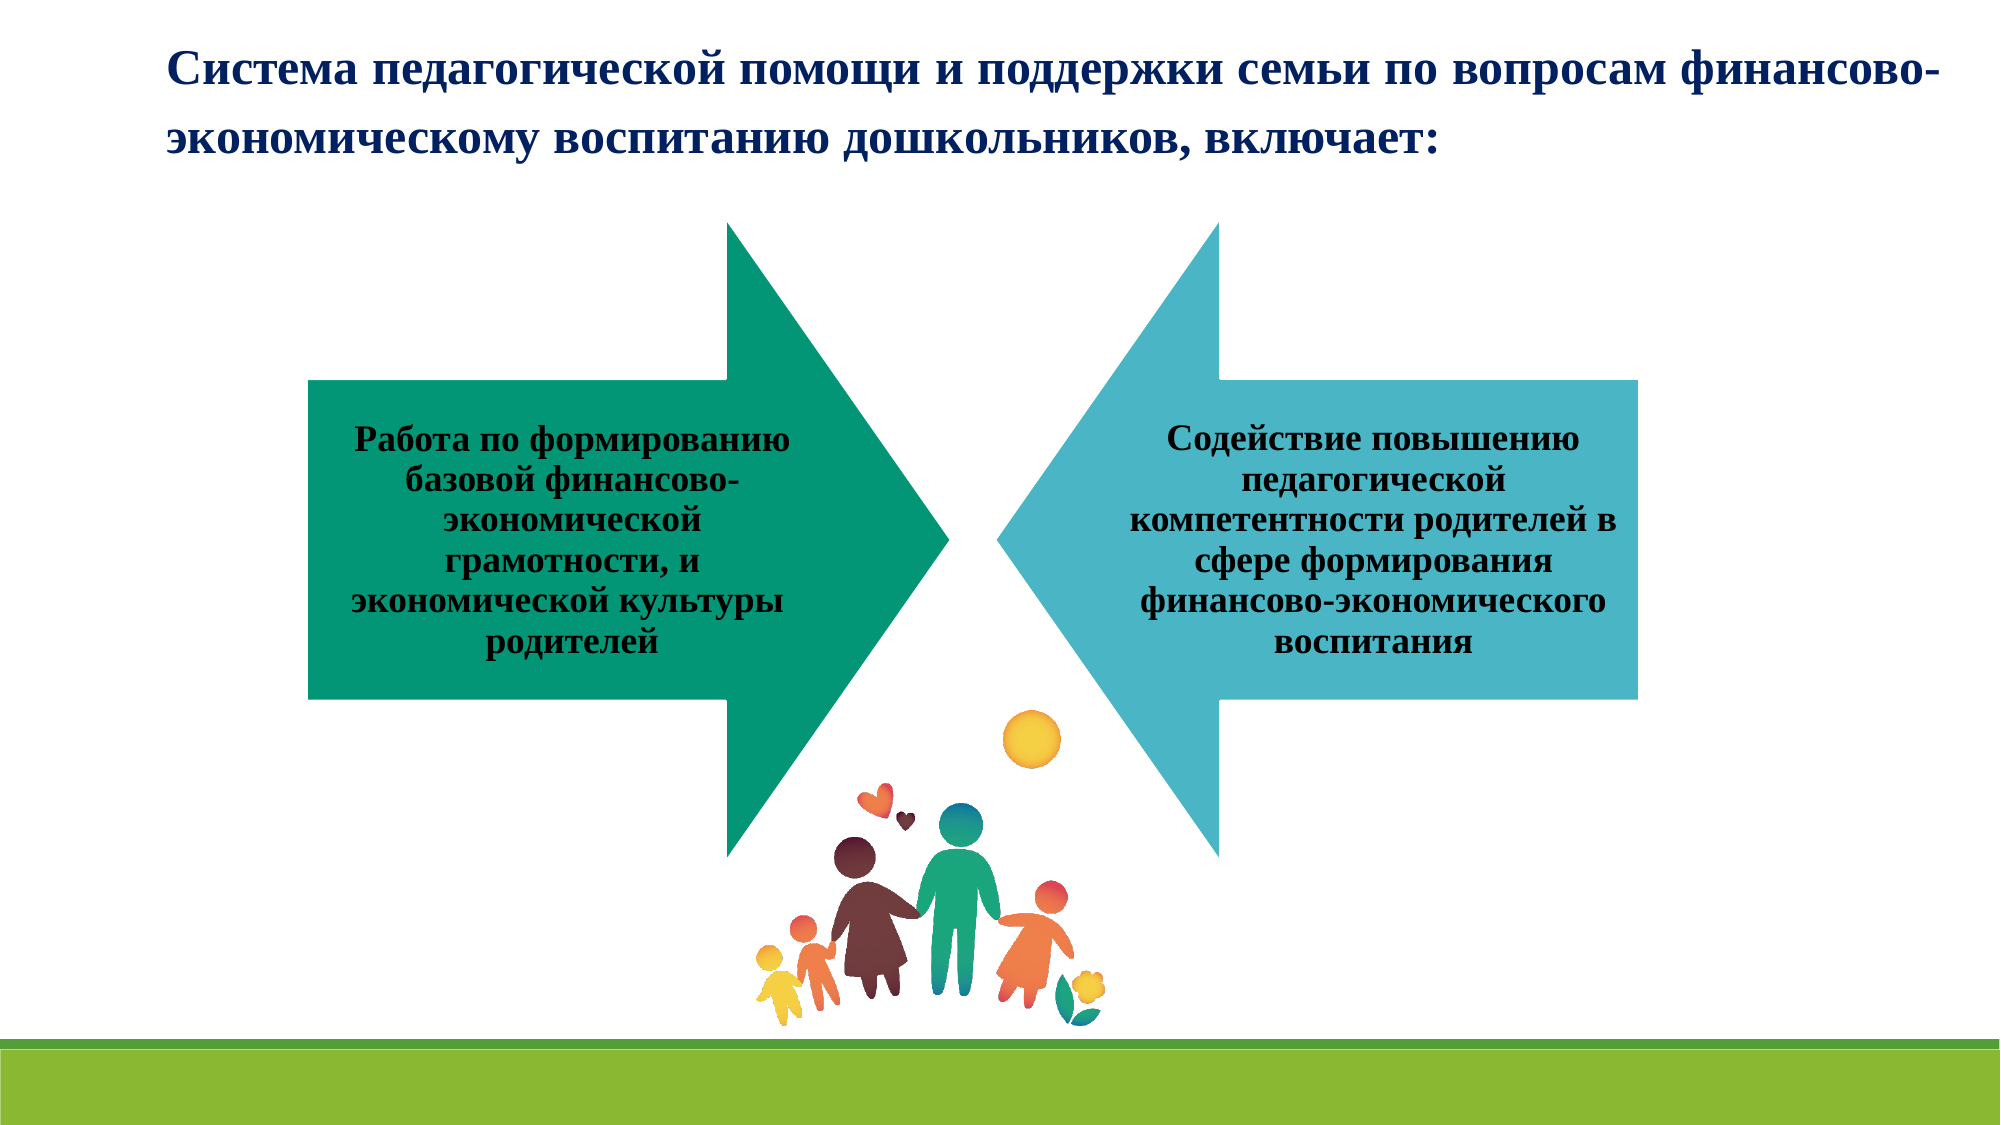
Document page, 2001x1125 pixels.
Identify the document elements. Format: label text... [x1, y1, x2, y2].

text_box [305, 94, 1641, 985]
picture [756, 710, 1105, 1027]
text_box Система педагогической помощи и поддержки семьи по вопросам финансово-экономическому воспитанию дошкольников, включает: [151, 18, 1956, 171]
